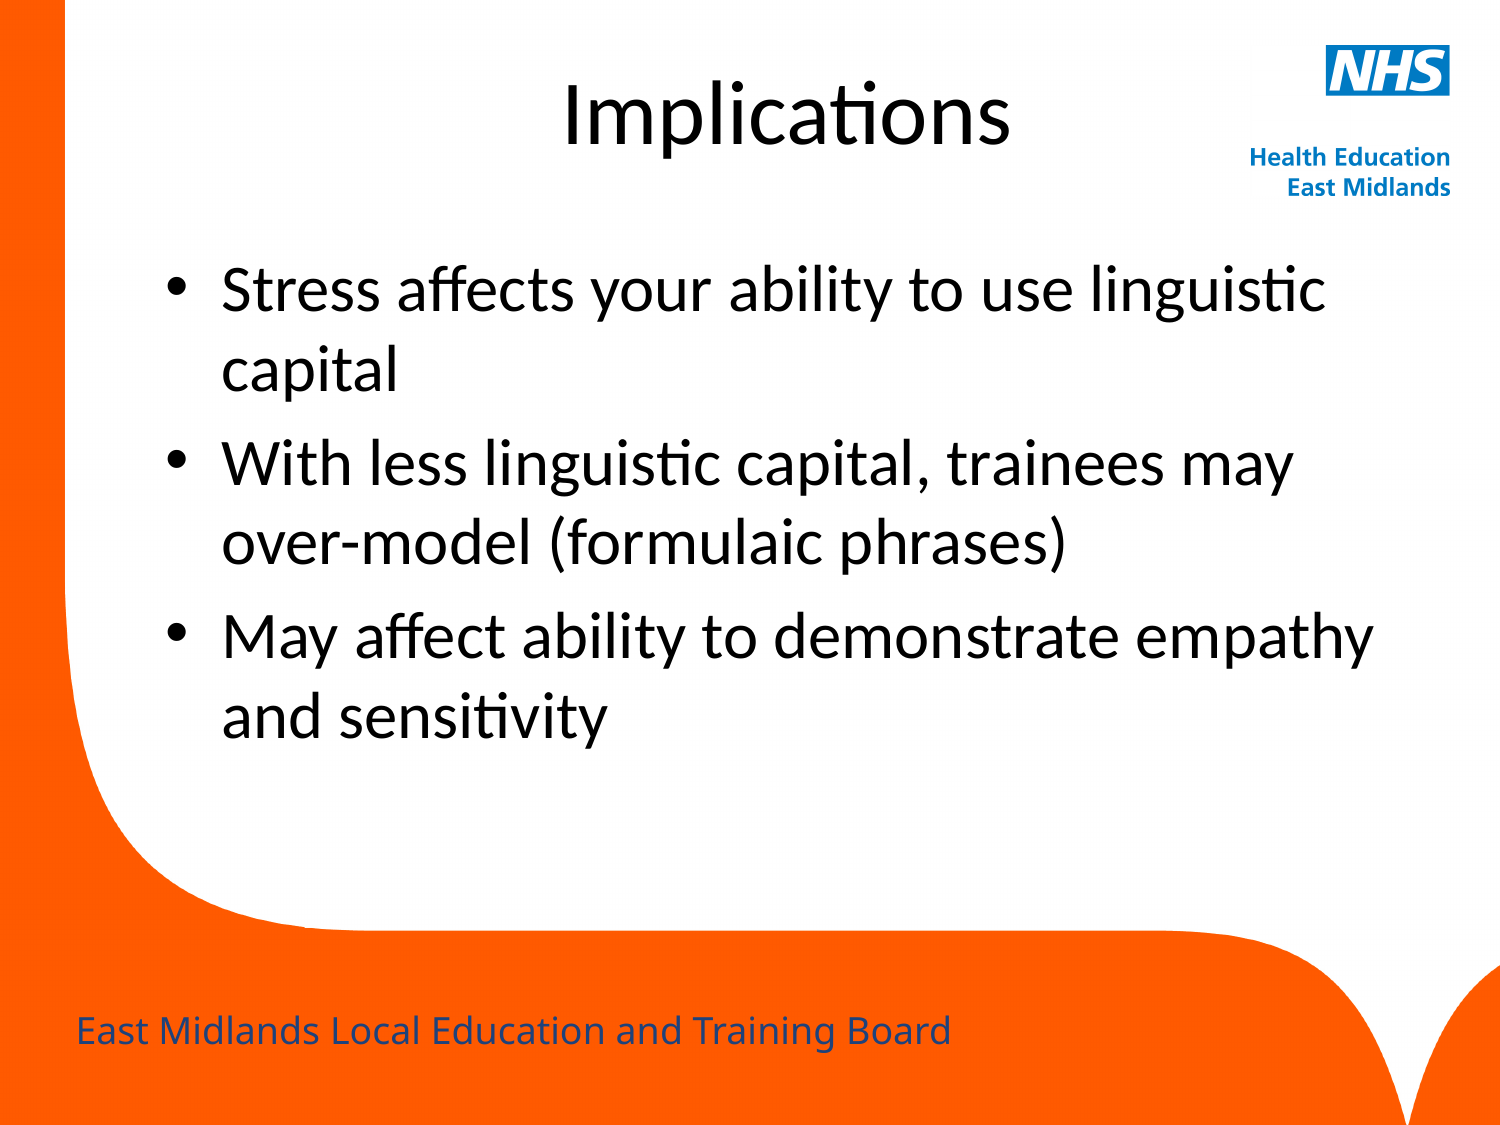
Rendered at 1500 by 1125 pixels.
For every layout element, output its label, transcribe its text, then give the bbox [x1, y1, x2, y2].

title Implications [150, 45, 1425, 233]
picture [0, 0, 1500, 1125]
list Stress affects your ability to use linguistic capital With less linguistic capital, trainees may over-model (formulaic phrases) May affect ability to demonstrate empathy and sensitivity [150, 237, 1425, 988]
